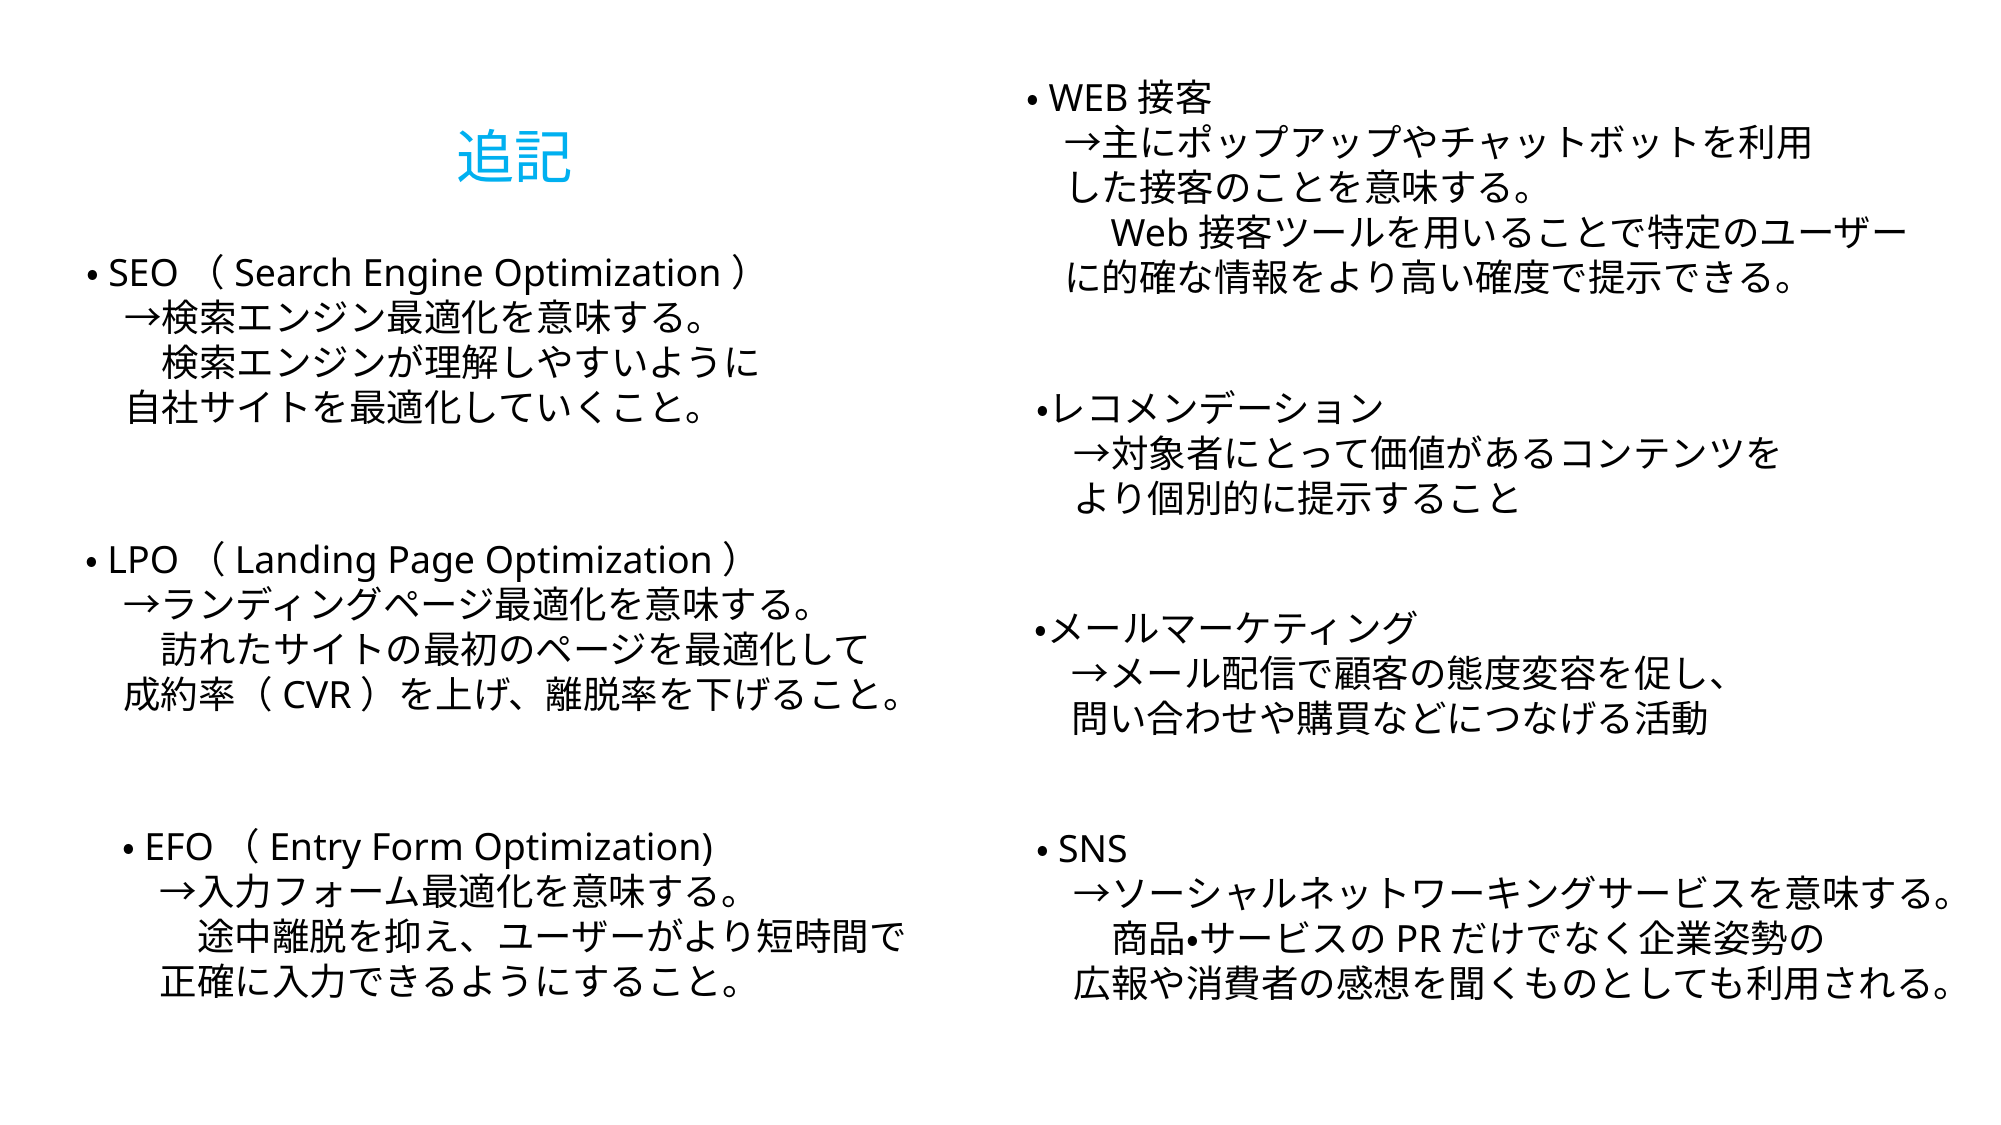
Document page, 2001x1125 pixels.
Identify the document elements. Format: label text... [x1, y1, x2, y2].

text_box ・WEB接客 →主にポップアップやチャットボットを利用 した接客のことを意味する。 Web接客ツールを用いることで特定のユーザー に的確な情報をより高い確度で提示できる。 [1011, 66, 1924, 306]
text_box ・EFO（Entry Form Optimization) →入力フォーム最適化を意味する。 途中離脱を抑え、ユーザーがより短時間で 正確に入力できるようにすること。 [107, 815, 922, 1011]
text_box ・LPO（Landing Page Optimization） →ランディングページ最適化を意味する。 訪れたサイトの最初のページを最適化して 成約率（CVR）を上げ、離脱率を下げること。 [71, 528, 936, 724]
text_box 追記 [441, 112, 588, 198]
text_box ・レコメンデーション →対象者にとって価値があるコンテンツを より個別的に提示すること [1021, 377, 1799, 528]
text_box ・SEO（Search Engine Optimization） →検索エンジン最適化を意味する。 検索エンジンが理解しやすいように 自社サイトを最適化していくこと。 [71, 241, 784, 437]
text_box ・メールマーケティング →メール配信で顧客の態度変容を促し、 問い合わせや購買などにつなげる活動 [1019, 597, 1762, 748]
text_box ・SNS →ソーシャルネットワーキングサービスを意味する。 商品・サービスのPRだけでなく企業姿勢の 広報や消費者の感想を聞くものとしても利用される。 [1021, 817, 1988, 1013]
